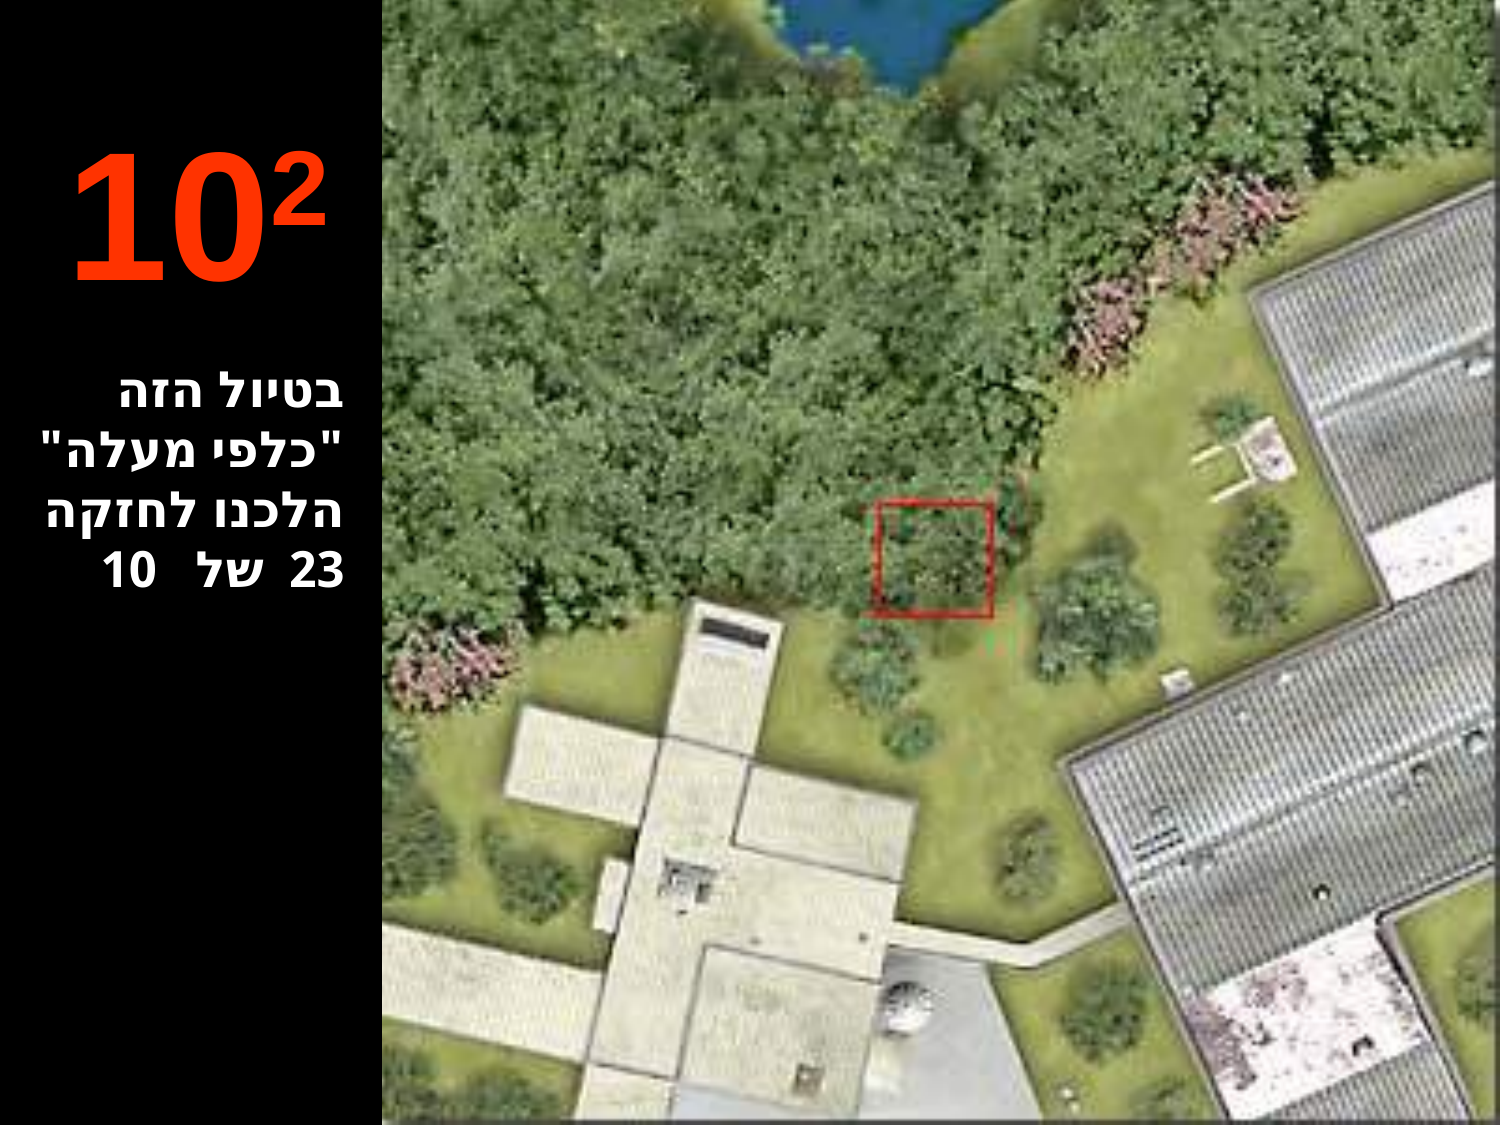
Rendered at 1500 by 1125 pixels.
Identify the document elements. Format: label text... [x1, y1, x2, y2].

picture [382, 0, 1500, 1125]
text_box בטיול הזה "כלפי מעלה" הלכנו לחזקה 23 של 10 [0, 349, 360, 605]
text_box 102 [51, 89, 344, 325]
